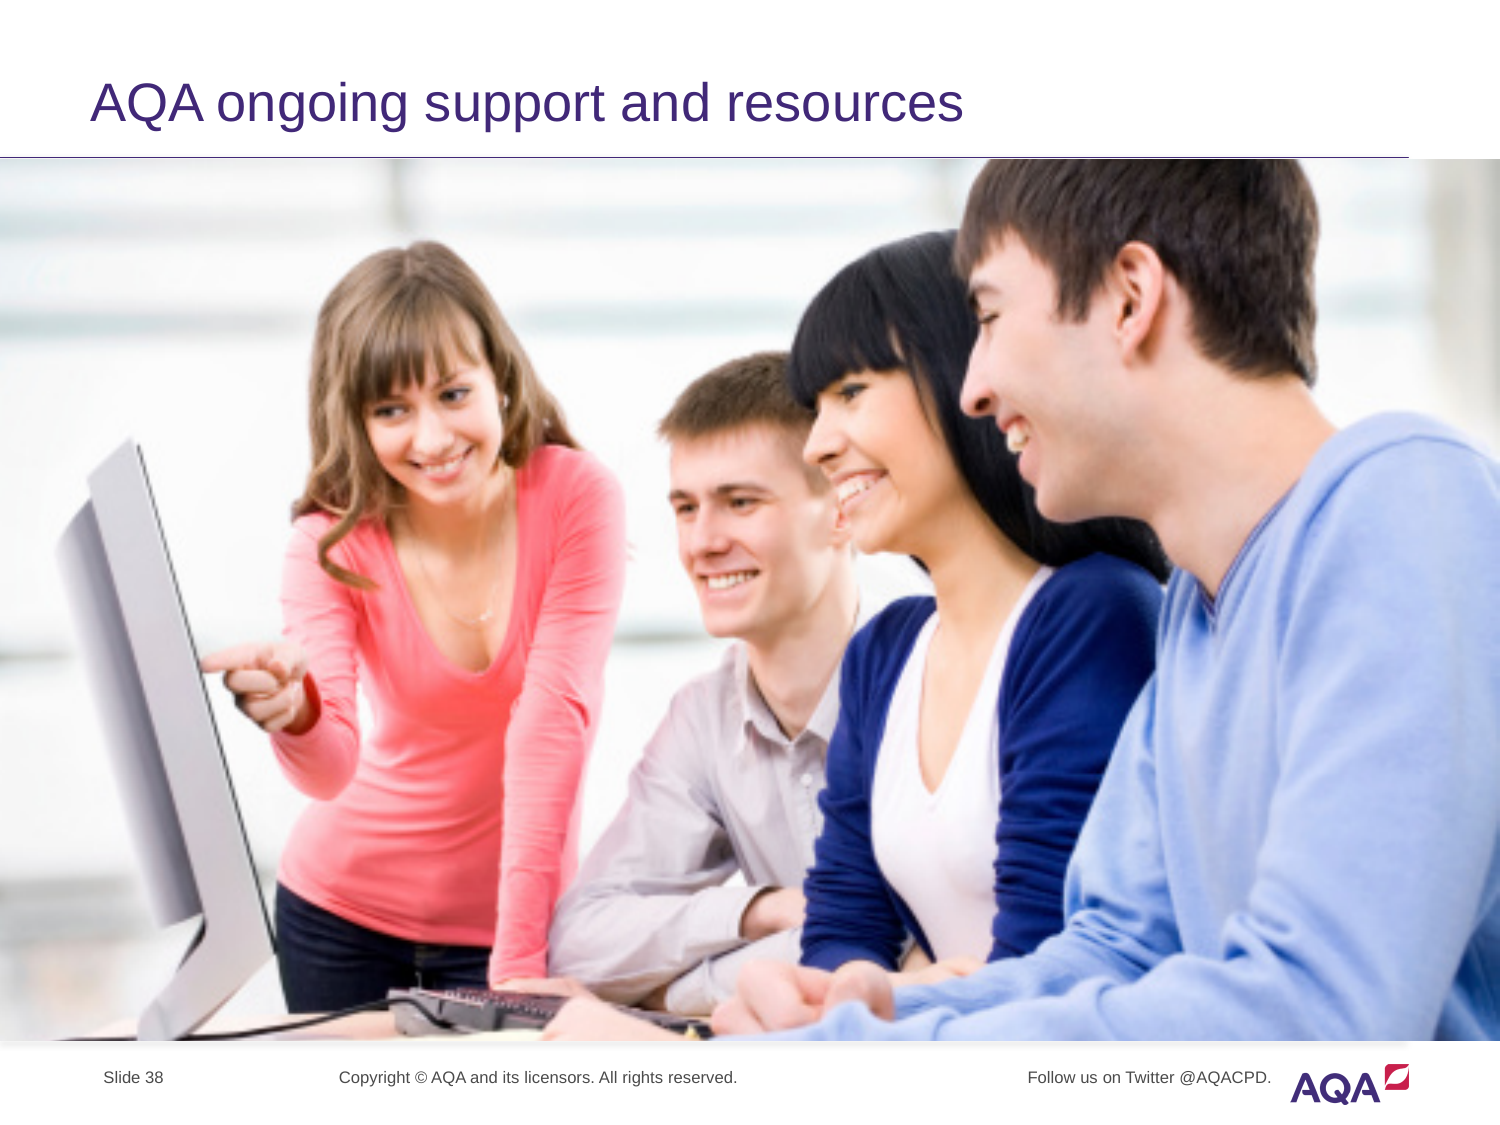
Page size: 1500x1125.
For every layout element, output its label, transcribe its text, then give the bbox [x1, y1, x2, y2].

text_box Copyright © AQA and its licensors. All rights reserved. [324, 1059, 764, 1099]
text_box Slide 38 [88, 1059, 195, 1099]
picture [0, 159, 1500, 1041]
picture [1290, 1099, 1409, 1105]
text_box Follow us on Twitter @AQACPD. [1012, 1059, 1419, 1099]
title AQA ongoing support and resources [75, 66, 1425, 149]
